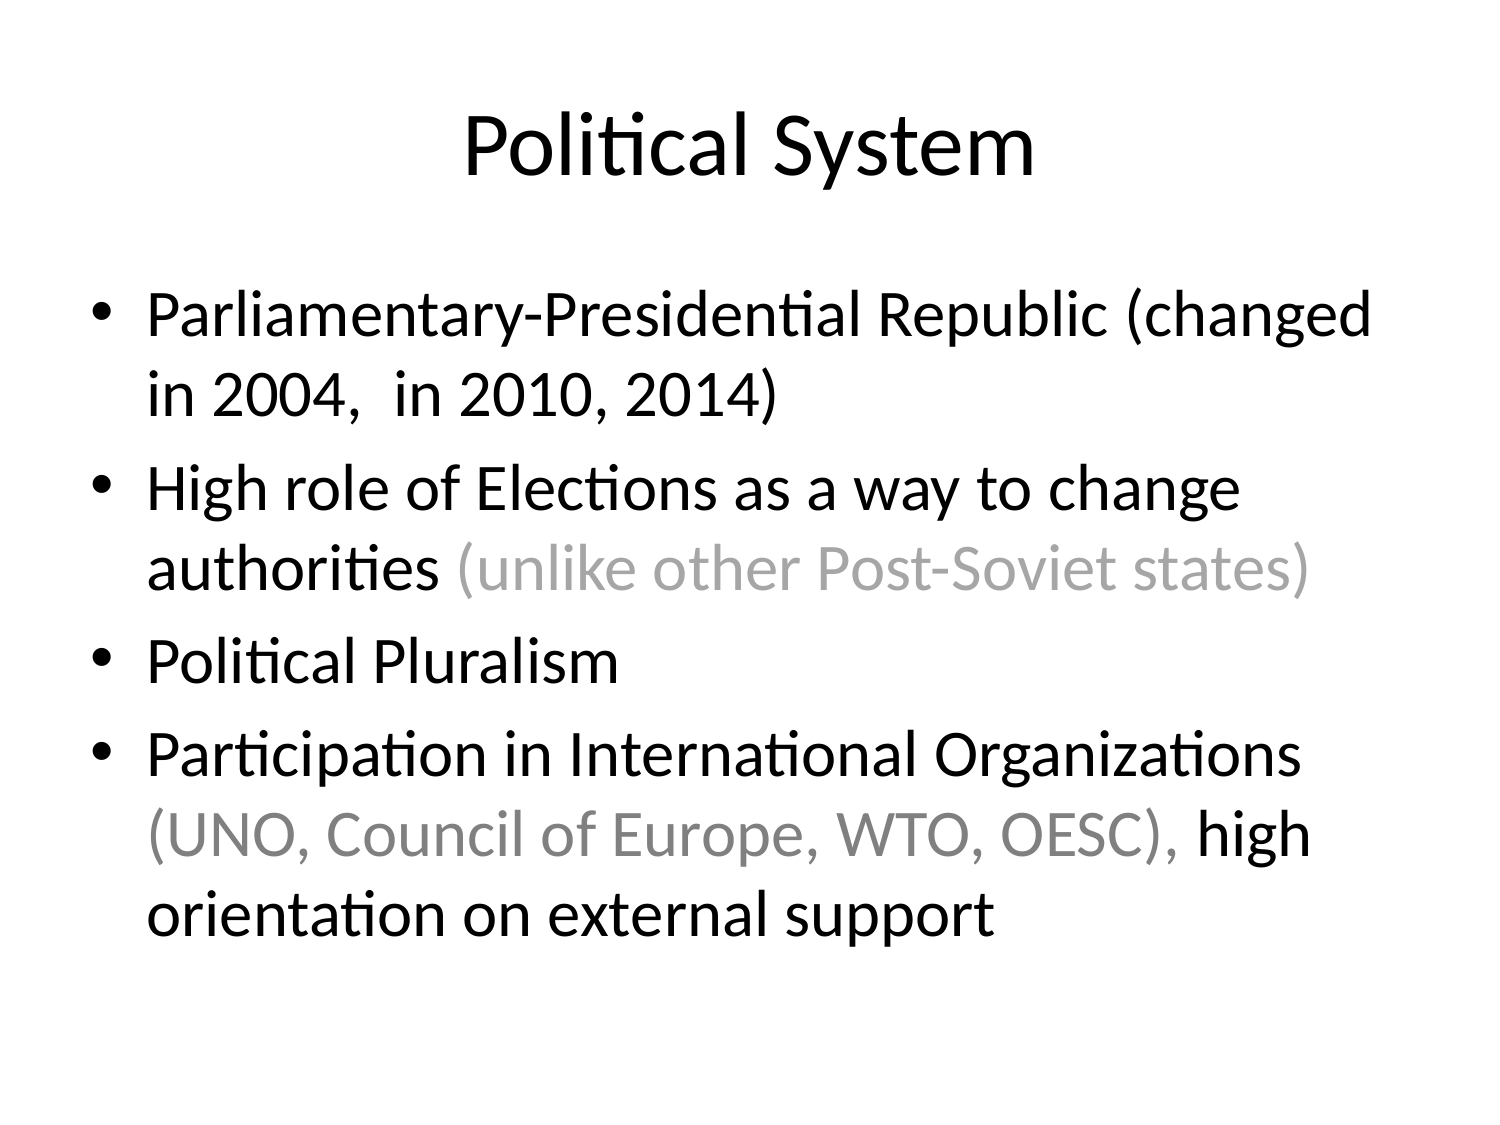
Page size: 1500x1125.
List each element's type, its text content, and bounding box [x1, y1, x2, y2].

list Parliamentary-Presidential Republic (changed in 2004, in 2010, 2014) High role of Elections as a way to change authorities (unlike other Post-Soviet states) Political Pluralism Participation in International Organizations (UNO, Council of Europe, WTO, OESC), high orientation on external support [75, 262, 1425, 1005]
title Political System [75, 45, 1425, 233]
